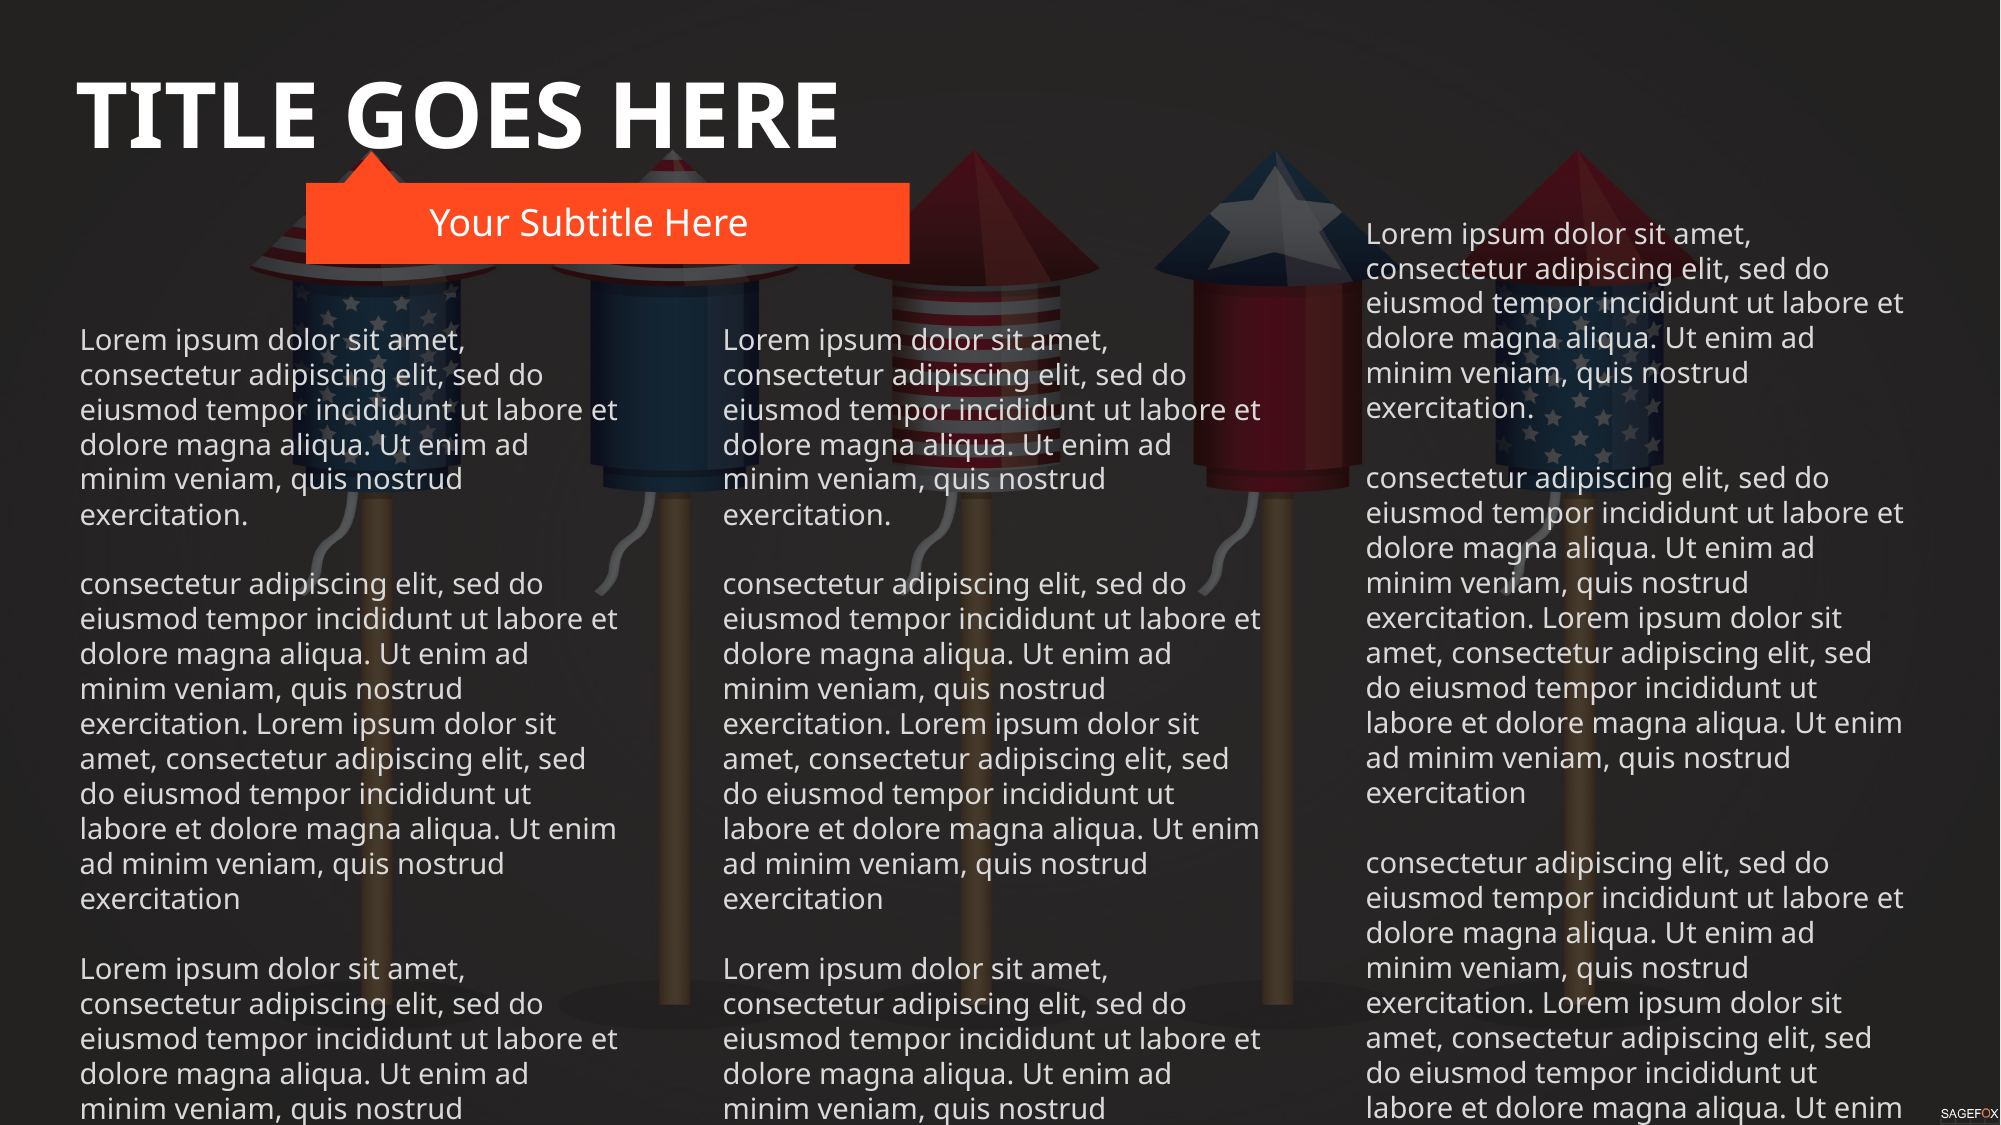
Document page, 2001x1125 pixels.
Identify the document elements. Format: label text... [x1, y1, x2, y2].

text_box Lorem ipsum dolor sit amet, consectetur adipiscing elit, sed do eiusmod tempor incididunt ut labore et dolore magna aliqua. Ut enim ad minim veniam, quis nostrud exercitation. consectetur adipiscing elit, sed do eiusmod tempor incididunt ut labore et dolore magna aliqua. Ut enim ad minim veniam, quis nostrud exercitation. Lorem ipsum dolor sit amet, consectetur adipiscing elit, sed do eiusmod tempor incididunt ut labore et dolore magna aliqua. Ut enim ad minim veniam, quis nostrud exercitation consectetur adipiscing elit, sed do eiusmod tempor incididunt ut labore et dolore magna aliqua. Ut enim ad minim veniam, quis nostrud exercitation. Lorem ipsum dolor sit amet, consectetur adipiscing elit, sed do eiusmod tempor incididunt ut labore et dolore magna aliqua. Ut enim ad minim veniam, quis nostrud exercitation [1350, 207, 1921, 1125]
picture [1940, 0, 2001, 1125]
text_box TITLE GOES HERE [60, 49, 965, 175]
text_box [306, 151, 910, 264]
text_box Lorem ipsum dolor sit amet, consectetur adipiscing elit, sed do eiusmod tempor incididunt ut labore et dolore magna aliqua. Ut enim ad minim veniam, quis nostrud exercitation. consectetur adipiscing elit, sed do eiusmod tempor incididunt ut labore et dolore magna aliqua. Ut enim ad minim veniam, quis nostrud exercitation. Lorem ipsum dolor sit amet, consectetur adipiscing elit, sed do eiusmod tempor incididunt ut labore et dolore magna aliqua. Ut enim ad minim veniam, quis nostrud exercitation Lorem ipsum dolor sit amet, consectetur adipiscing elit, sed do eiusmod tempor incididunt ut labore et dolore magna aliqua. Ut enim ad minim veniam, quis nostrud exercitation. [64, 313, 635, 1125]
text_box Lorem ipsum dolor sit amet, consectetur adipiscing elit, sed do eiusmod tempor incididunt ut labore et dolore magna aliqua. Ut enim ad minim veniam, quis nostrud exercitation. consectetur adipiscing elit, sed do eiusmod tempor incididunt ut labore et dolore magna aliqua. Ut enim ad minim veniam, quis nostrud exercitation. Lorem ipsum dolor sit amet, consectetur adipiscing elit, sed do eiusmod tempor incididunt ut labore et dolore magna aliqua. Ut enim ad minim veniam, quis nostrud exercitation Lorem ipsum dolor sit amet, consectetur adipiscing elit, sed do eiusmod tempor incididunt ut labore et dolore magna aliqua. Ut enim ad minim veniam, quis nostrud exercitation [707, 313, 1278, 1125]
